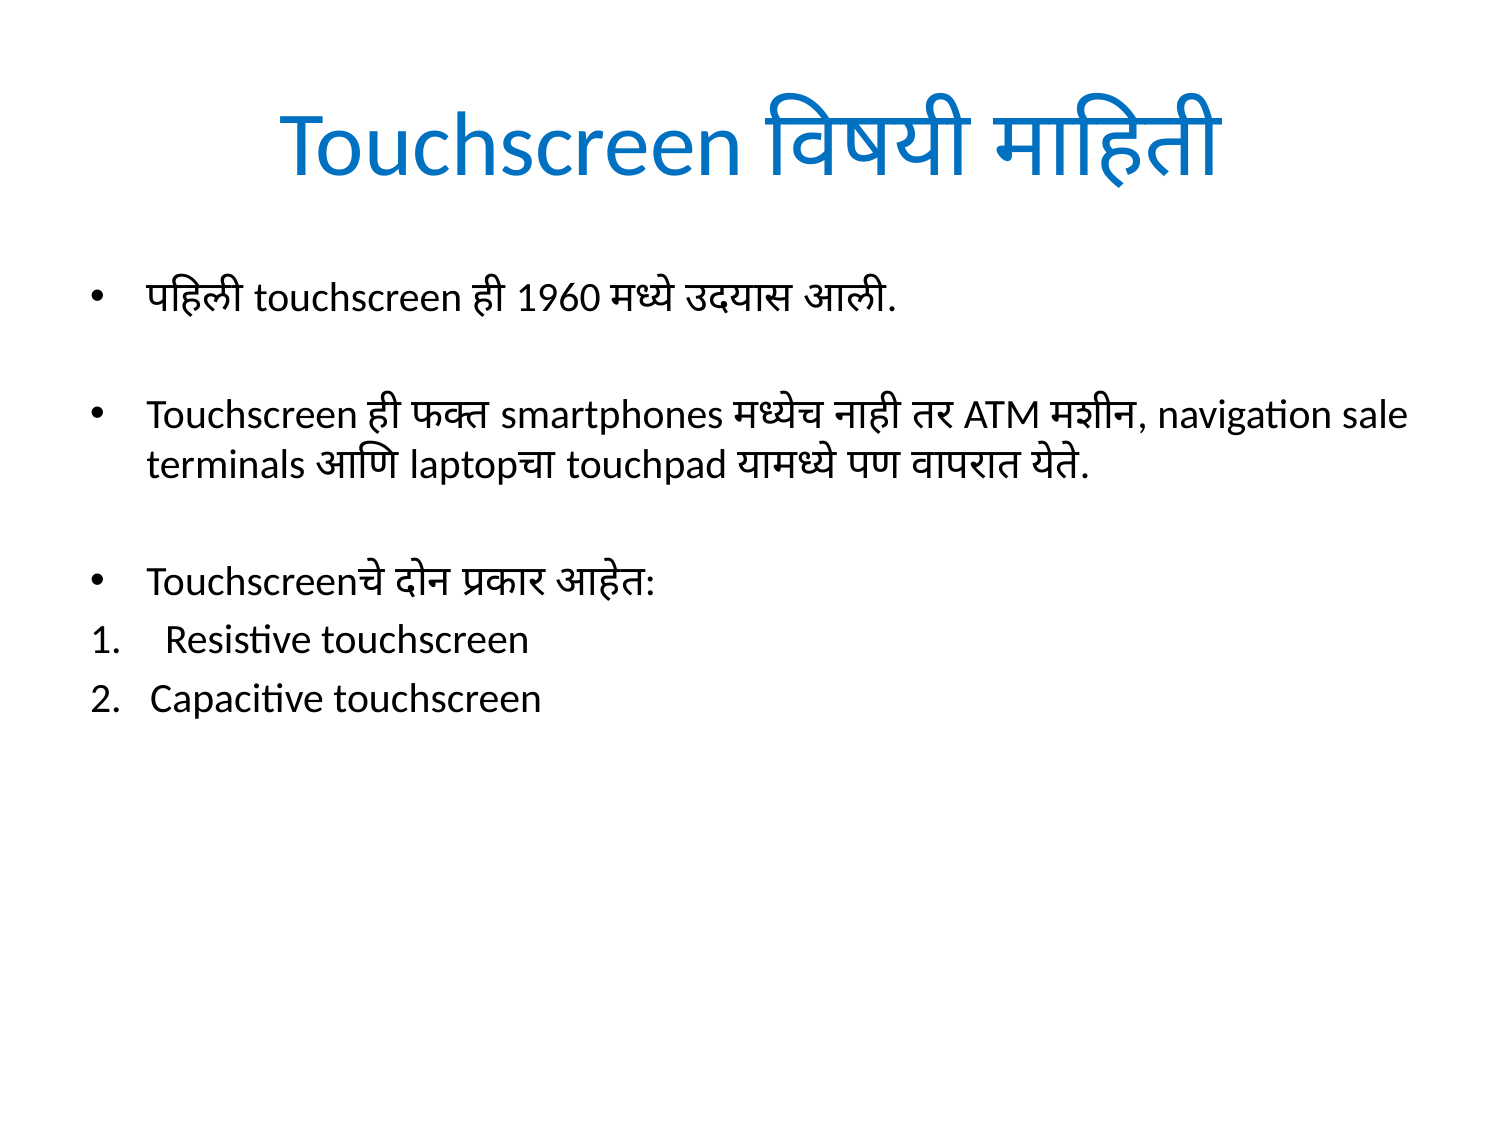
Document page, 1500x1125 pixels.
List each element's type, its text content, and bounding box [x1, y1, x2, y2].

list पहिली touchscreen ही 1960 मध्ये उदयास आली. Touchscreen ही फक्त smartphones मध्येच नाही तर ATM मशीन, navigation sale terminals आणि laptopचा touchpad यामध्ये पण वापरात येते. Touchscreenचे दोन प्रकार आहेत: Resistive touchscreen 2. Capacitive touchscreen [75, 262, 1425, 1005]
title Touchscreen विषयी माहिती [75, 45, 1425, 233]
